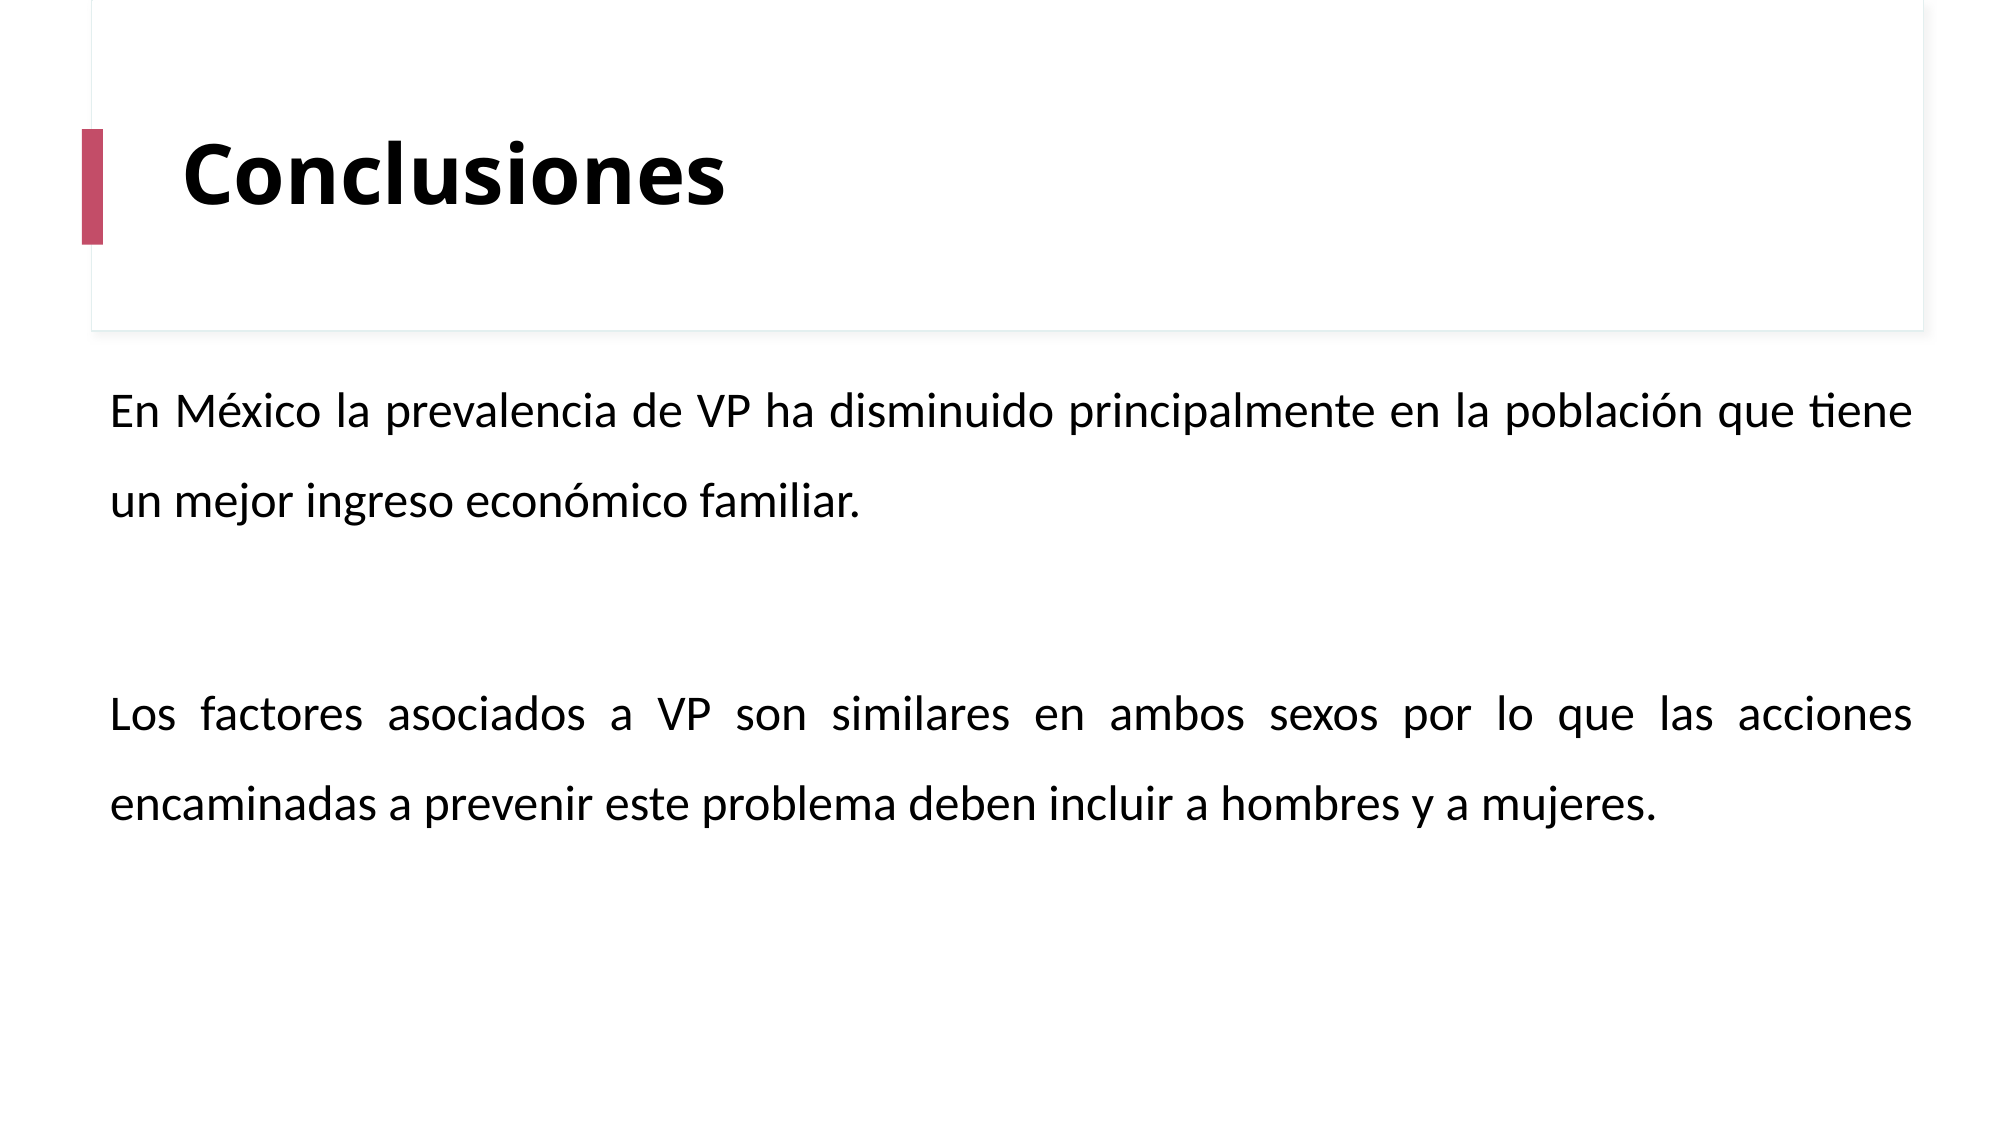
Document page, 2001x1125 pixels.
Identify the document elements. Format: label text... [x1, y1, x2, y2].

chart [624, 337, 1375, 788]
text_box En México la prevalencia de VP ha disminuido principalmente en la población que tiene un mejor ingreso económico familiar. Los factores asociados a VP son similares en ambos sexos por lo que las acciones encaminadas a prevenir este problema deben incluir a hombres y a mujeres. [95, 340, 1929, 839]
title Conclusiones [166, 81, 1834, 275]
